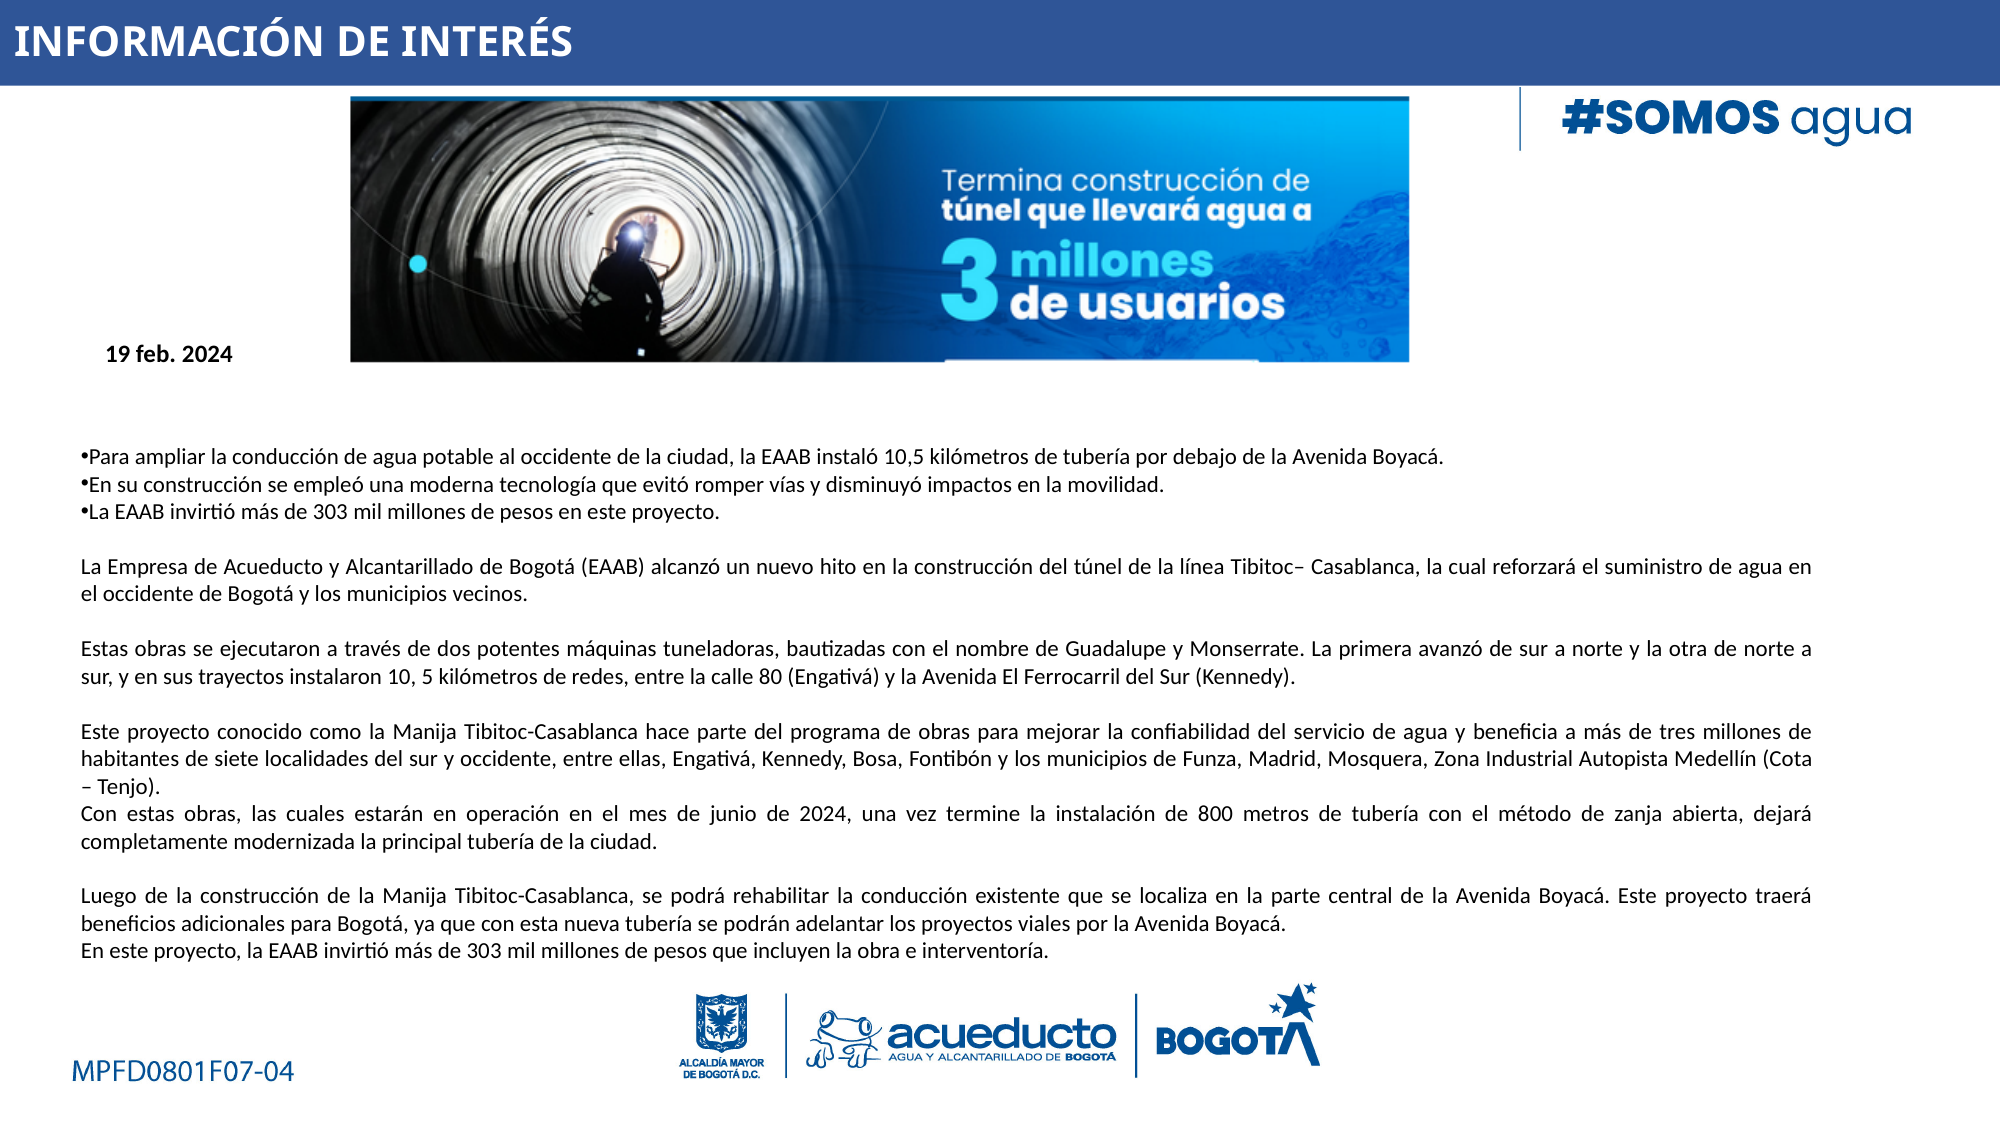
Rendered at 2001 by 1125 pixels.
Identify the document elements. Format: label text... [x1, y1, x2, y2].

text_box [0, 0, 2000, 87]
text_box Para ampliar la conducción de agua potable al occidente de la ciudad, la EAAB instaló 10,5 kilómetros de tubería por debajo de la Avenida Boyacá. En su construcción se empleó una moderna tecnología que evitó romper vías y disminuyó impactos en la movilidad. La EAAB invirtió más de 303 mil millones de pesos en este proyecto. La Empresa de Acueducto y Alcantarillado de Bogotá (EAAB) alcanzó un nuevo hito en la construcción del túnel de la línea Tibitoc– Casablanca, la cual reforzará el suministro de agua en el occidente de Bogotá y los municipios vecinos. Estas obras se ejecutaron a través de dos potentes máquinas tuneladoras, bautizadas con el nombre de Guadalupe y Monserrate. La primera avanzó de sur a norte y la otra de norte a sur, y en sus trayectos instalaron 10, 5 kilómetros de redes, entre la calle 80 (Engativá) y la Avenida El Ferrocarril del Sur (Kennedy). Este proyecto conocido como la Manija Tibitoc-Casablanca hace parte del programa de obras para mejorar la confiabilidad del servicio de agua y beneficia a más de tres millones de habitantes de siete localidades del sur y occidente, entre ellas, Engativá, Kennedy, Bosa, Fontibón y los municipios de Funza, Madrid, Mosquera, Zona Industrial Autopista Medellín (Cota – Tenjo). Con estas obras, las cuales estarán en operación en el mes de junio de 2024, una vez termine la instalación de 800 metros de tubería con el método de zanja abierta, dejará completamente modernizada la principal tubería de la ciudad. Luego de la construcción de la Manija Tibitoc-Casablanca, se podrá rehabilitar la conducción existente que se localiza en la parte central de la Avenida Boyacá. Este proyecto traerá beneficios adicionales para Bogotá, ya que con esta nueva tubería se podrán adelantar los proyectos viales por la Avenida Boyacá. En este proyecto, la EAAB invirtió más de 303 mil millones de pesos que incluyen la obra e interventoría. [66, 434, 1830, 971]
text_box INFORMACIÓN DE INTERÉS [0, 18, 1065, 67]
text_box 19 feb. 2024 [90, 330, 253, 376]
picture [0, 0, 2001, 1125]
text_box [51, 87, 1552, 170]
